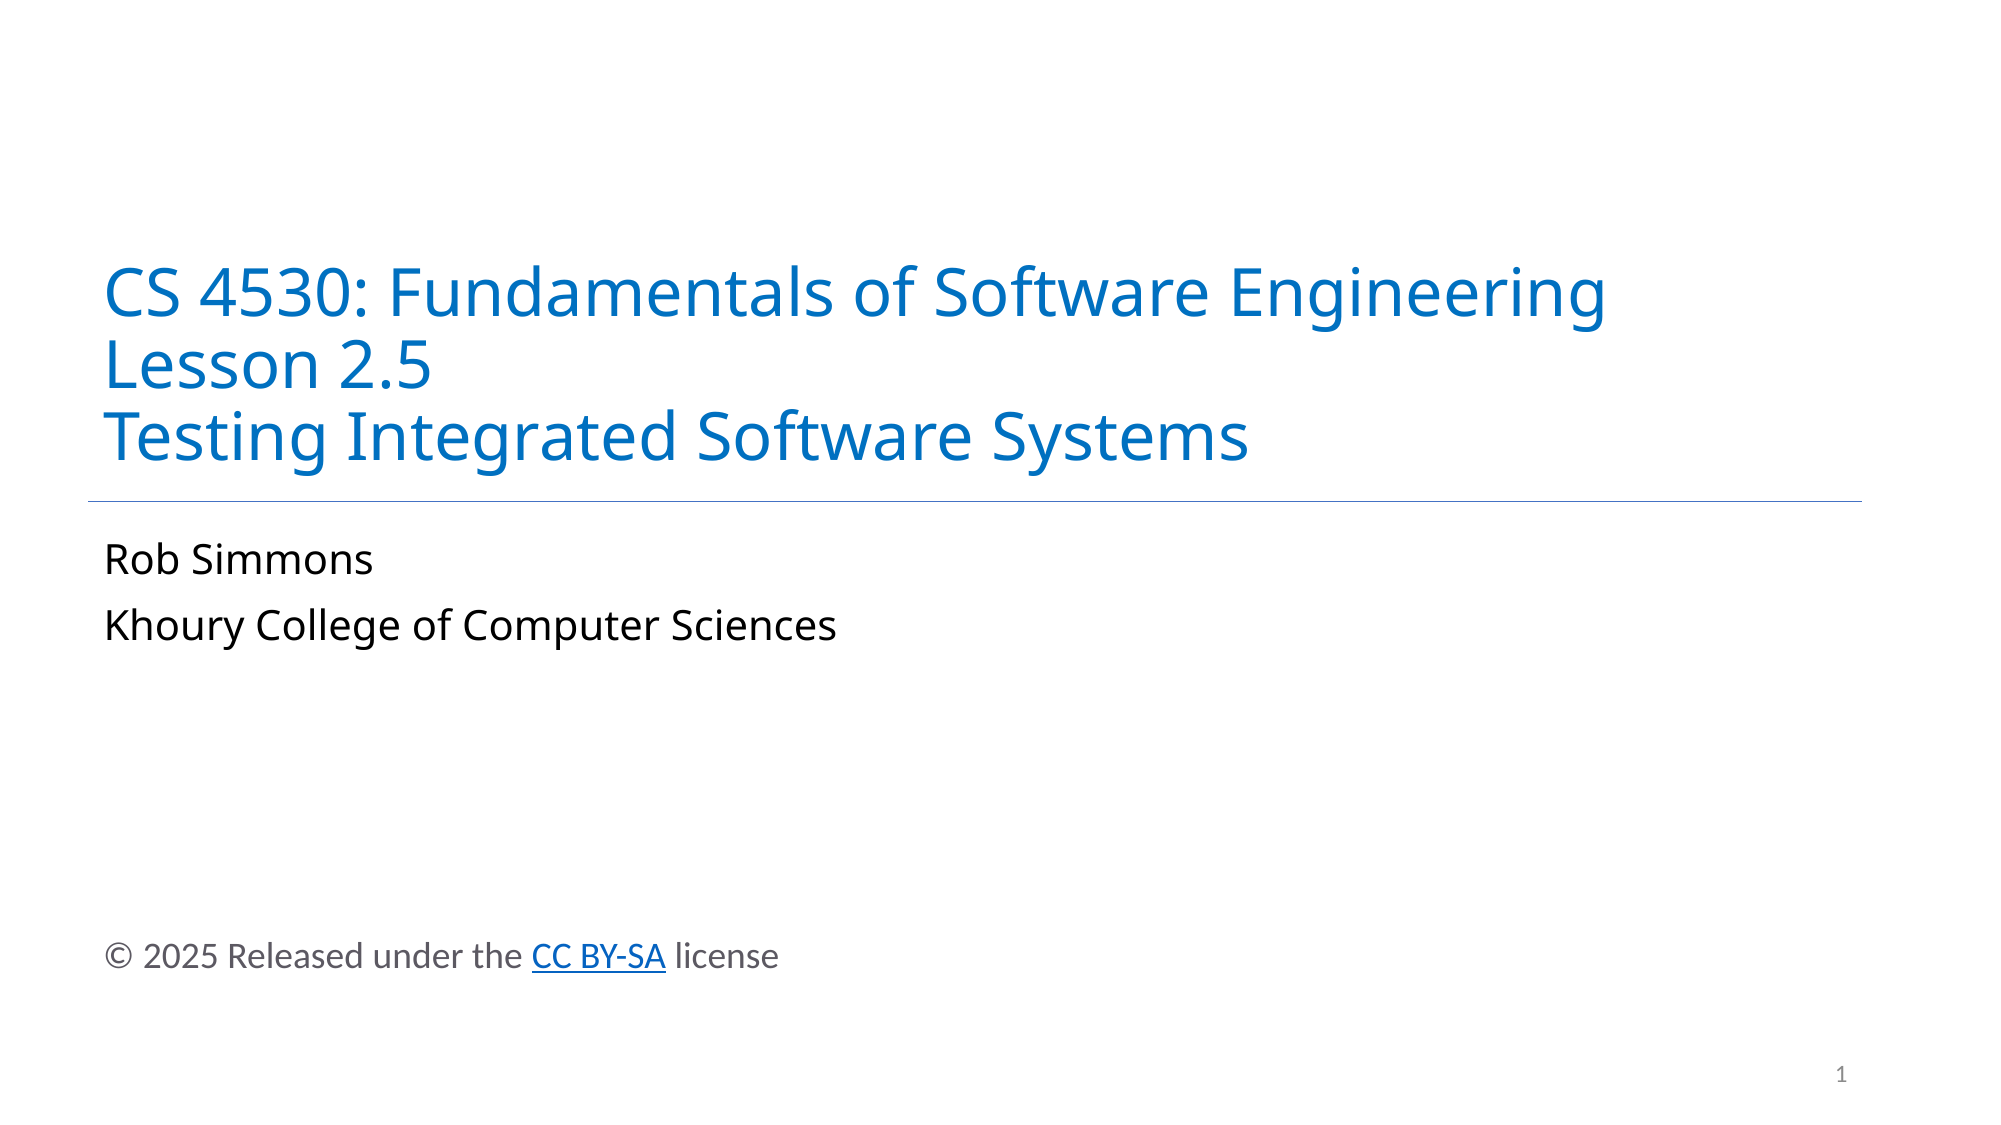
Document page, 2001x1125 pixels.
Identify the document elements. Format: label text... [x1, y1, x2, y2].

title CS 4530: Fundamentals of Software Engineering Lesson 2.5 Testing Integrated Software Systems [88, 109, 1863, 483]
slide_number 1 [1412, 1042, 1863, 1103]
subtitle Rob Simmons Khoury College of Computer Sciences [88, 531, 1750, 894]
